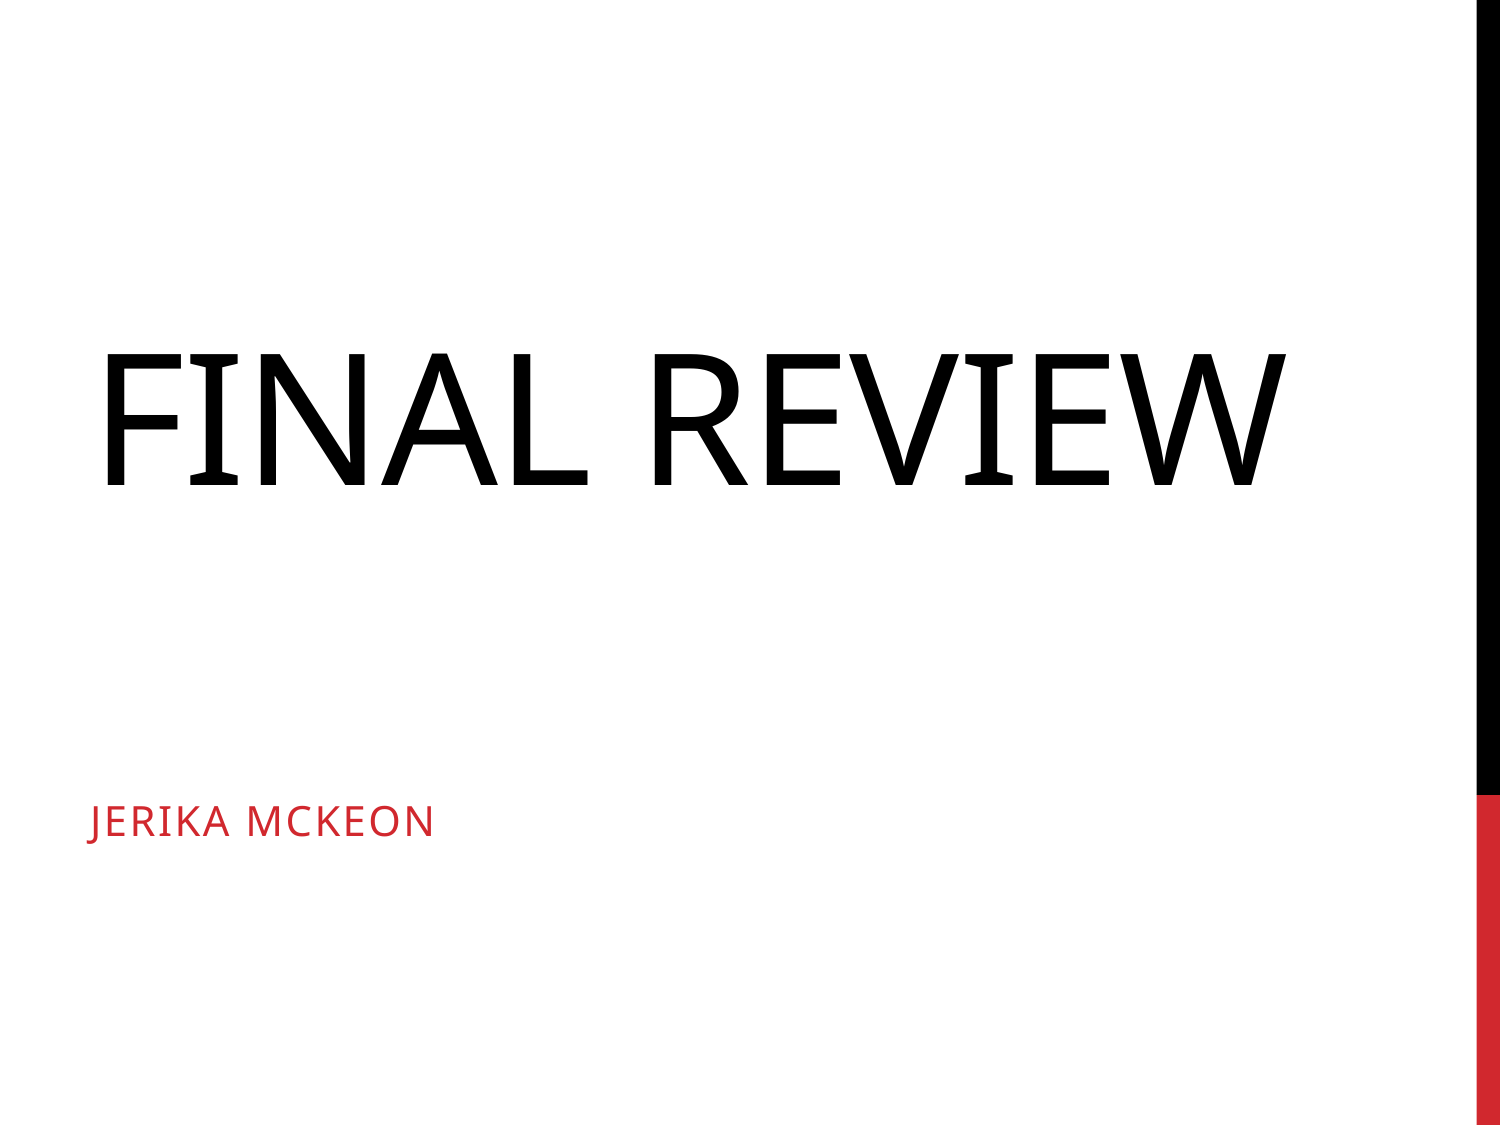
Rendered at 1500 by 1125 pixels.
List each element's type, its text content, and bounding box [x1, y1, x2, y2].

subtitle Jerika McKeon [75, 787, 1200, 938]
title Final Review [75, 37, 1350, 788]
